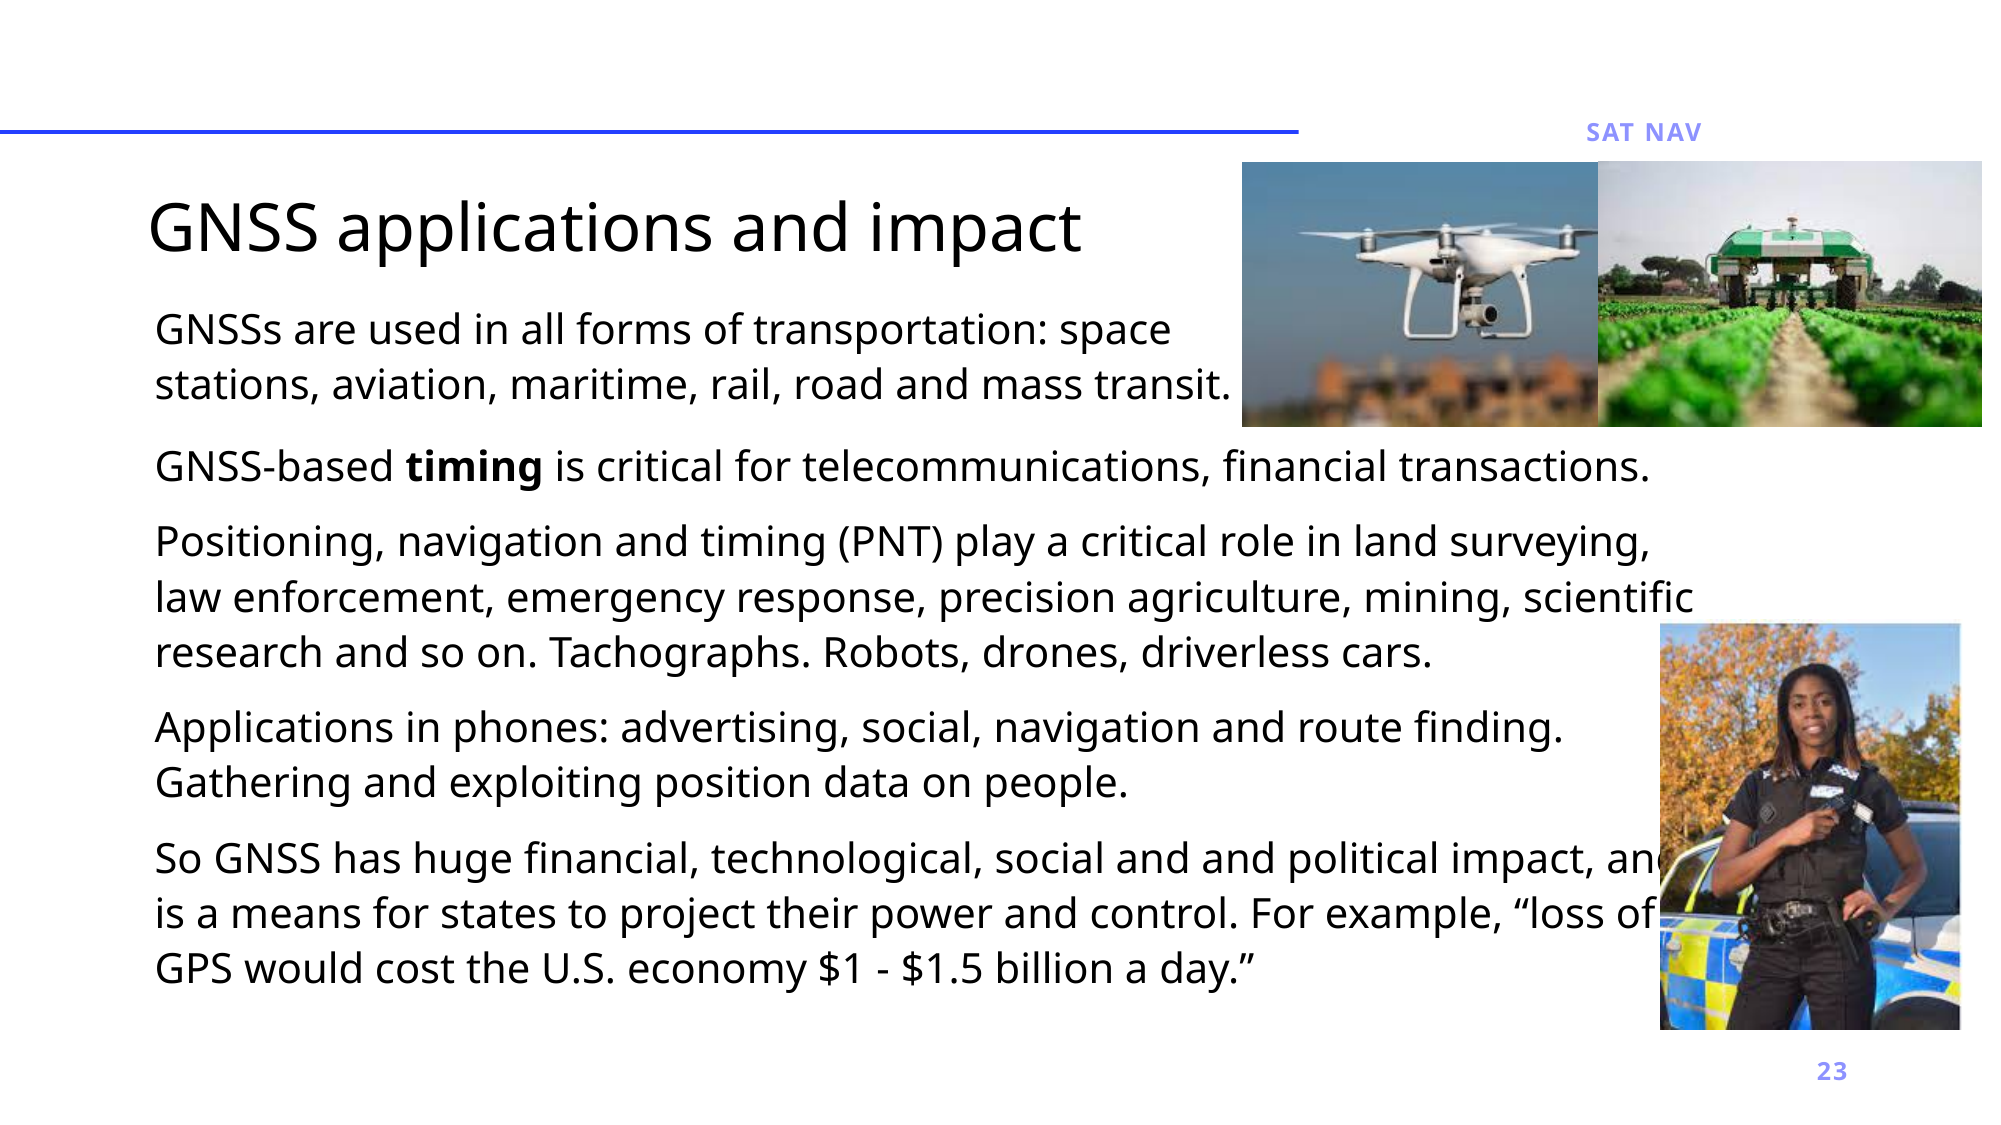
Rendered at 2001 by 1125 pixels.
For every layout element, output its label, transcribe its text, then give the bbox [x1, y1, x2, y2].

footer Sat Nav [1306, 101, 1982, 162]
list GNSS-based timing is critical for telecommunications, financial transactions. Positioning, navigation and timing (PNT) play a critical role in land surveying, law enforcement, emergency response, precision agriculture, mining, scientific research and so on. Tachographs. Robots, drones, driverless cars. Applications in phones: advertising, social, navigation and route finding. Gathering and exploiting position data on people. So GNSS has huge financial, technological, social and and political impact, and is a means for states to project their power and control. For example, “loss of GPS would cost the U.S. economy $1 - $1.5 billion a day.” [139, 426, 1722, 1013]
text_box GNSSs are used in all forms of transportation: space stations, aviation, maritime, rail, road and mass transit. [139, 289, 1242, 426]
picture [1242, 161, 1982, 427]
picture [1660, 619, 1963, 1030]
title GNSS applications and impact [131, 175, 1148, 274]
slide_number 23 [1412, 1042, 1863, 1103]
